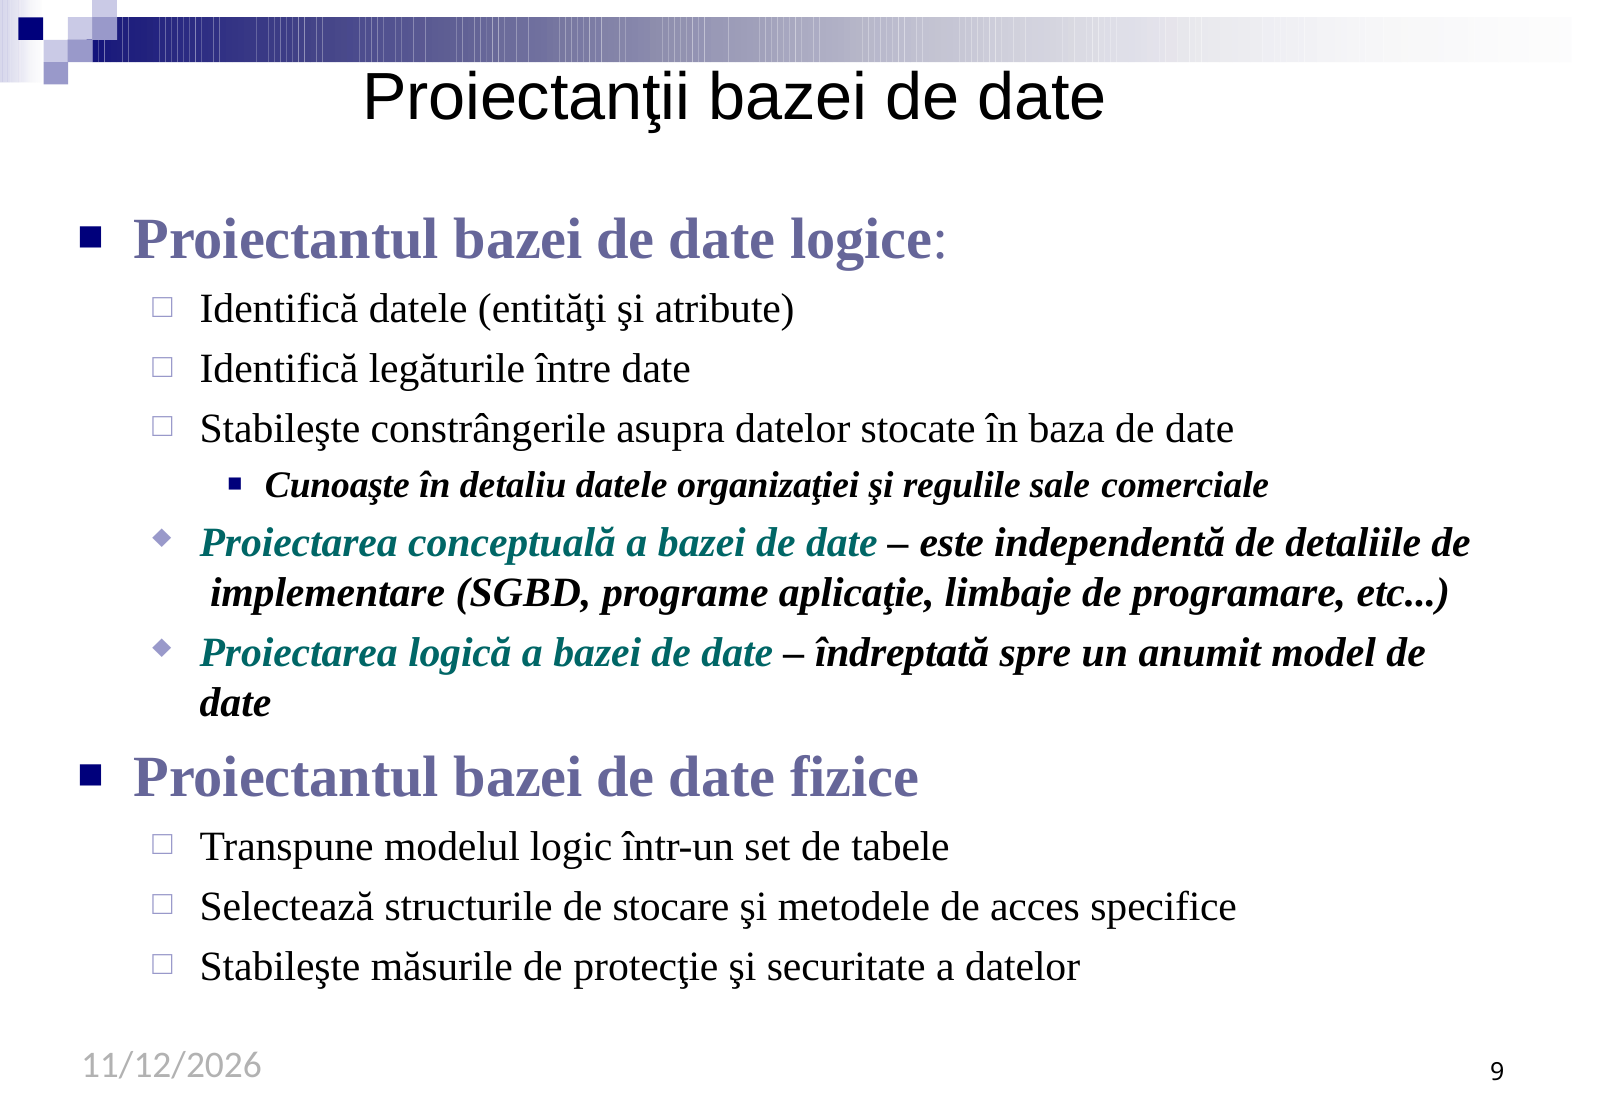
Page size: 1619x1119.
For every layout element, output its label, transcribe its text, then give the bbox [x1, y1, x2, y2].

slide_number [80, 1040, 454, 1097]
title Proiectanţii bazei de date [360, 50, 1112, 184]
text_box Proiectantul bazei de date logice: Identifică datele (entităţi şi atribute) Identifică legăturile între date Stabileşte constrângerile asupra datelor stocate în baza de date Cunoaşte în detaliu datele organizaţiei şi regulile sale comerciale Proiectarea conceptuală a bazei de date – este independentă de detaliile de implementare (SGBD, programe aplicaţie, limbaje de programare, etc...) Proiectarea logică a bazei de date – îndreptată spre un anumit model de date Proiectantul bazei de date fizice Transpune modelul logic într-un set de tabele Selectează structurile de stocare şi metodele de acces specifice Stabileşte măsurile de protecţie şi securitate a datelor [75, 184, 1511, 989]
slide_number 9 [1483, 1051, 1530, 1119]
